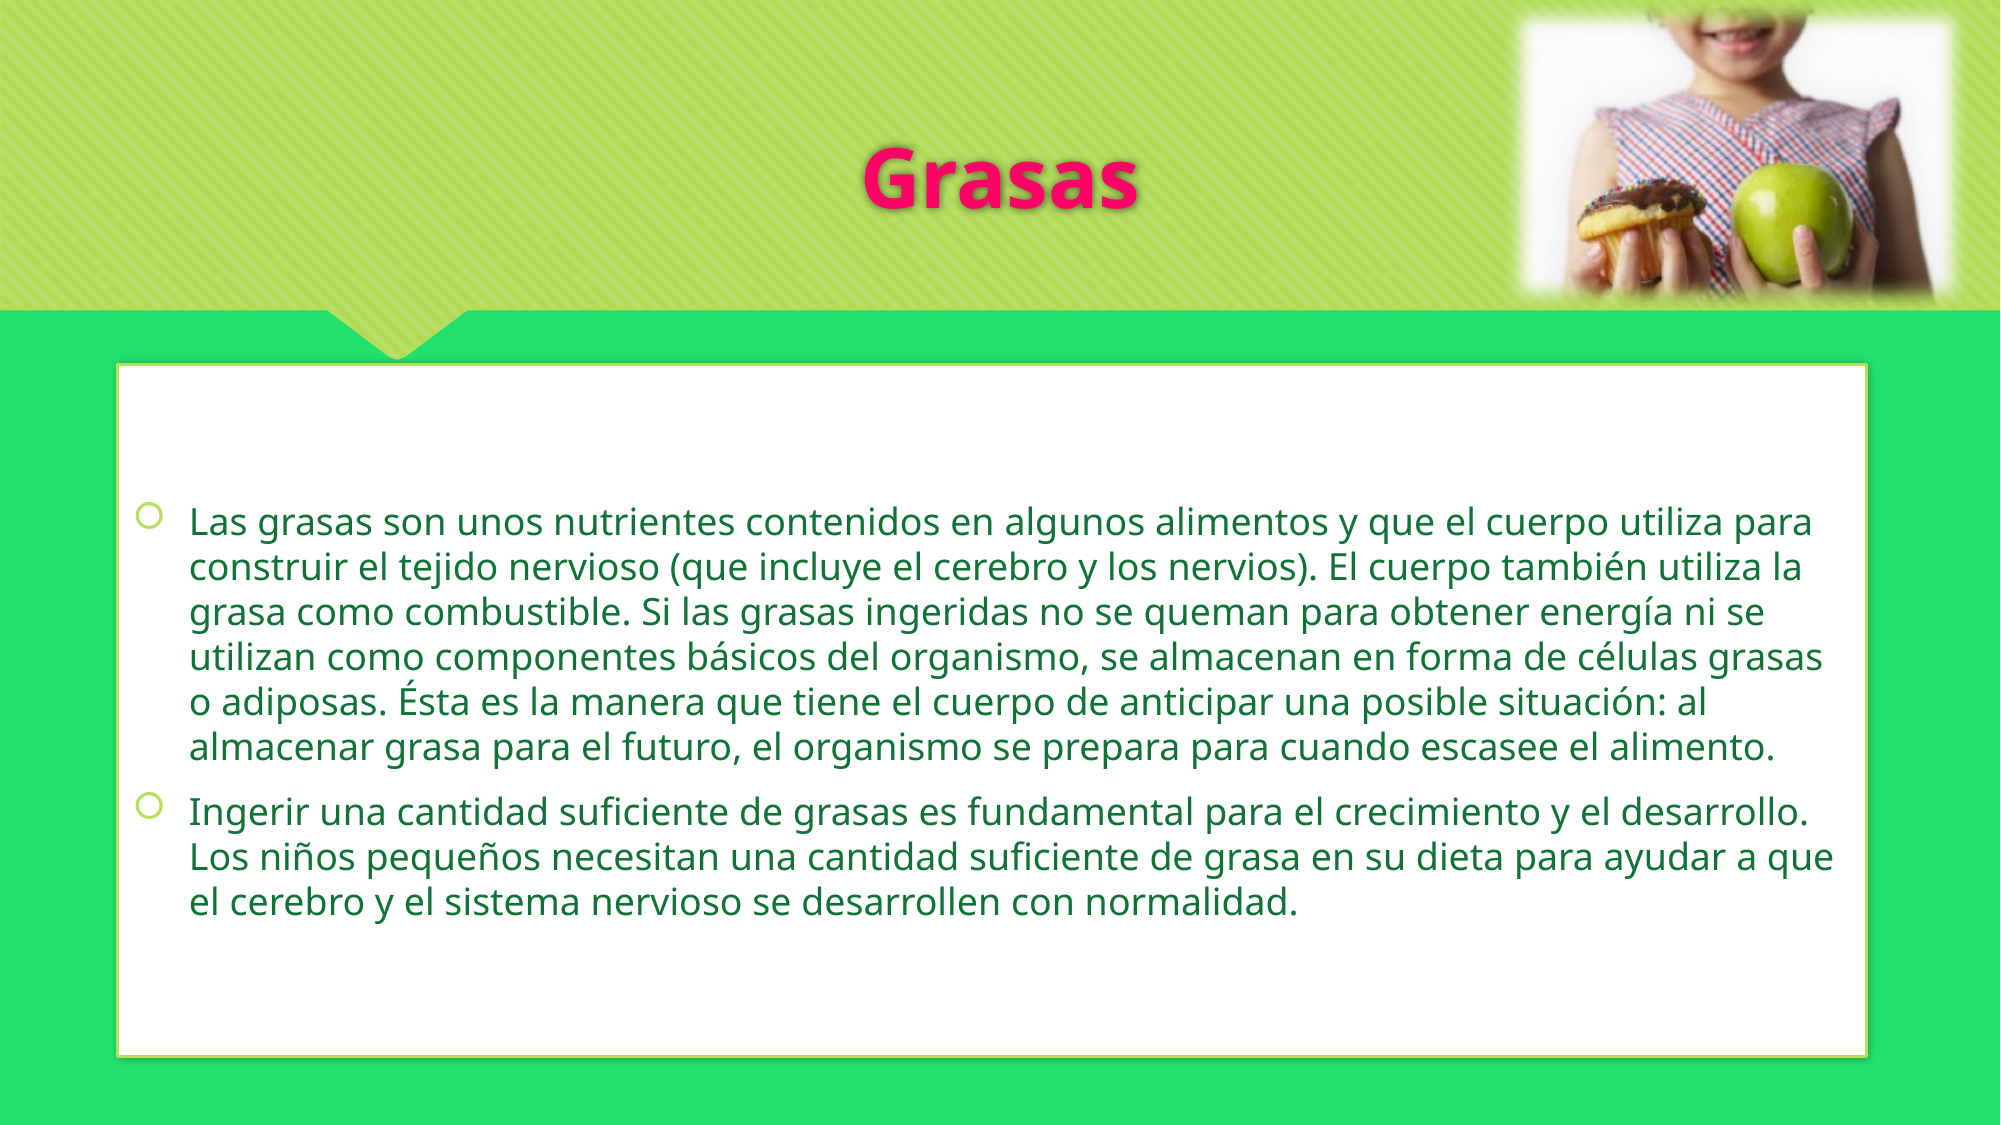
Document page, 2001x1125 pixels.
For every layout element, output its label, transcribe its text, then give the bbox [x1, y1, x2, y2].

picture [1501, 0, 1971, 312]
title Grasas [132, 73, 1501, 233]
list Las grasas son unos nutrientes contenidos en algunos alimentos y que el cuerpo utiliza para construir el tejido nervioso (que incluye el cerebro y los nervios). El cuerpo también utiliza la grasa como combustible. Si las grasas ingeridas no se queman para obtener energía ni se utilizan como componentes básicos del organismo, se almacenan en forma de células grasas o adiposas. Ésta es la manera que tiene el cuerpo de anticipar una posible situación: al almacenar grasa para el futuro, el organismo se prepara para cuando escasee el alimento. Ingerir una cantidad suficiente de grasas es fundamental para el crecimiento y el desarrollo. Los niños pequeños necesitan una cantidad suficiente de grasa en su dieta para ayudar a que el cerebro y el sistema nervioso se desarrollen con normalidad. [116, 363, 1868, 1058]
